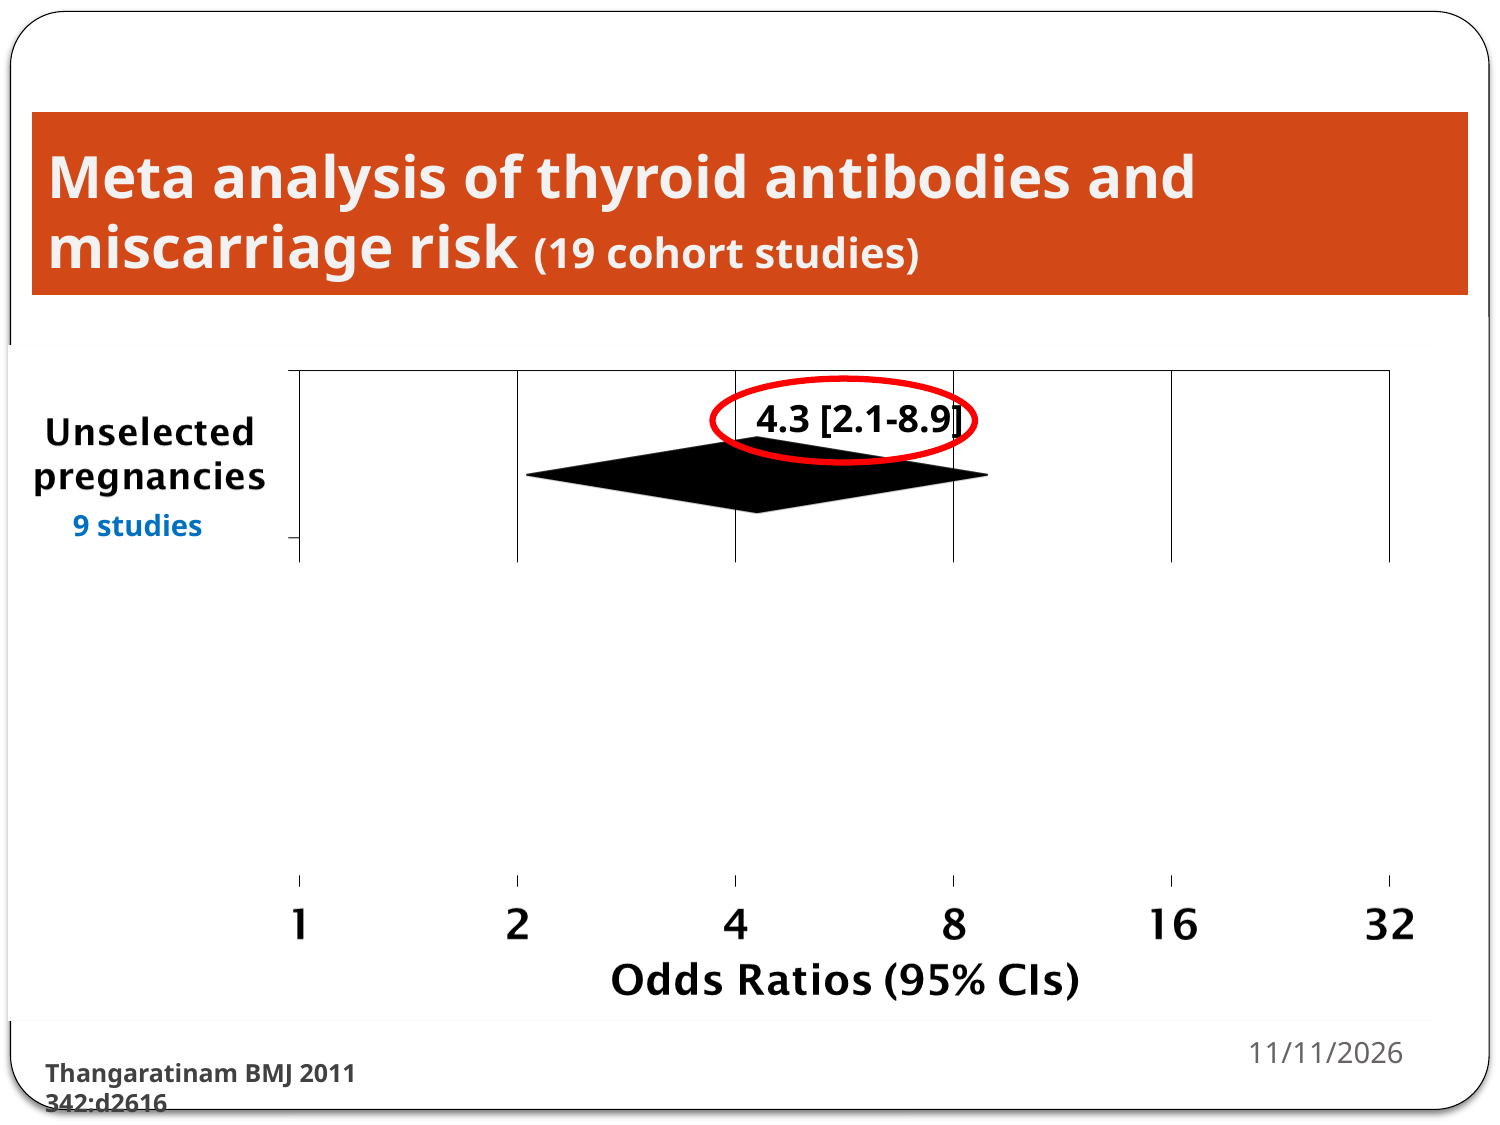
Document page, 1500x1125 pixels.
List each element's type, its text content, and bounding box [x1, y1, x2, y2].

title Meta analysis of thyroid antibodies and miscarriage risk (19 cohort studies) [32, 112, 1468, 295]
text_box Thangaratinam BMJ 2011 342:d2616 [30, 1049, 500, 1125]
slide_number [1012, 1038, 1419, 1094]
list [0, 337, 1442, 1030]
